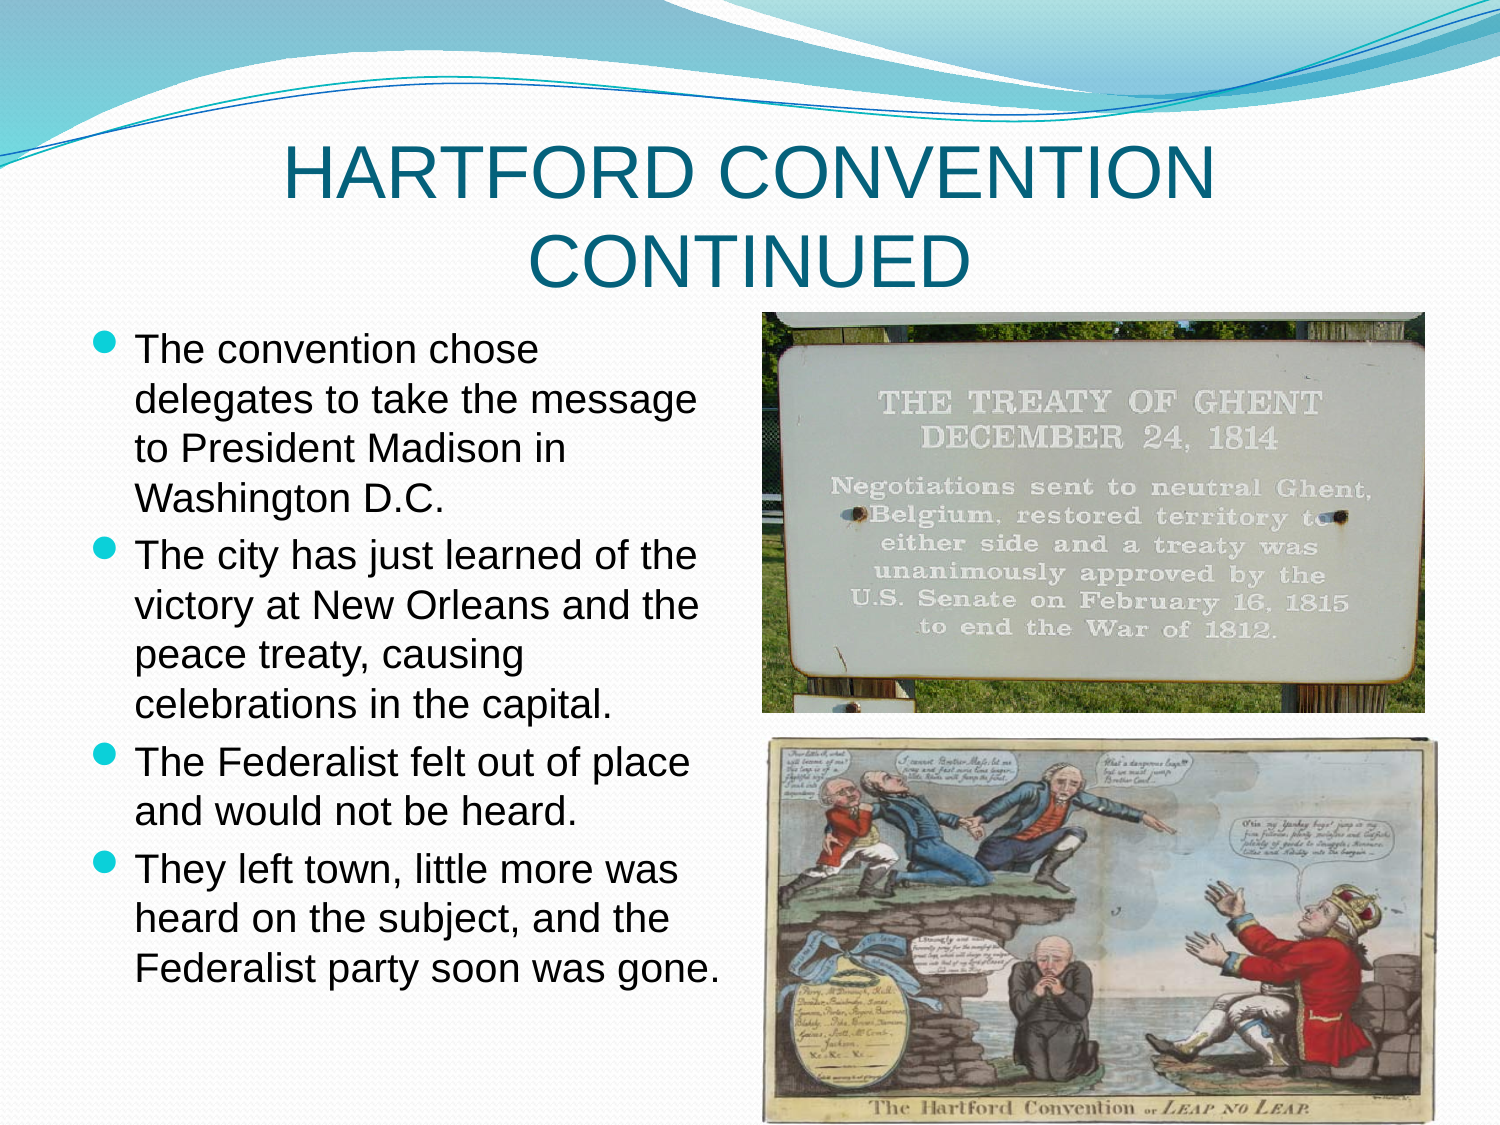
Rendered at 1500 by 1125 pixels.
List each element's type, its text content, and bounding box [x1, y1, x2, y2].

picture [762, 312, 1426, 713]
title HARTFORD CONVENTION CONTINUED [75, 115, 1425, 303]
list The convention chose delegates to take the message to President Madison in Washington D.C. The city has just learned of the victory at New Orleans and the peace treaty, causing celebrations in the capital. The Federalist felt out of place and would not be heard. They left town, little more was heard on the subject, and the Federalist party soon was gone. [75, 314, 738, 1043]
picture [762, 737, 1438, 1125]
